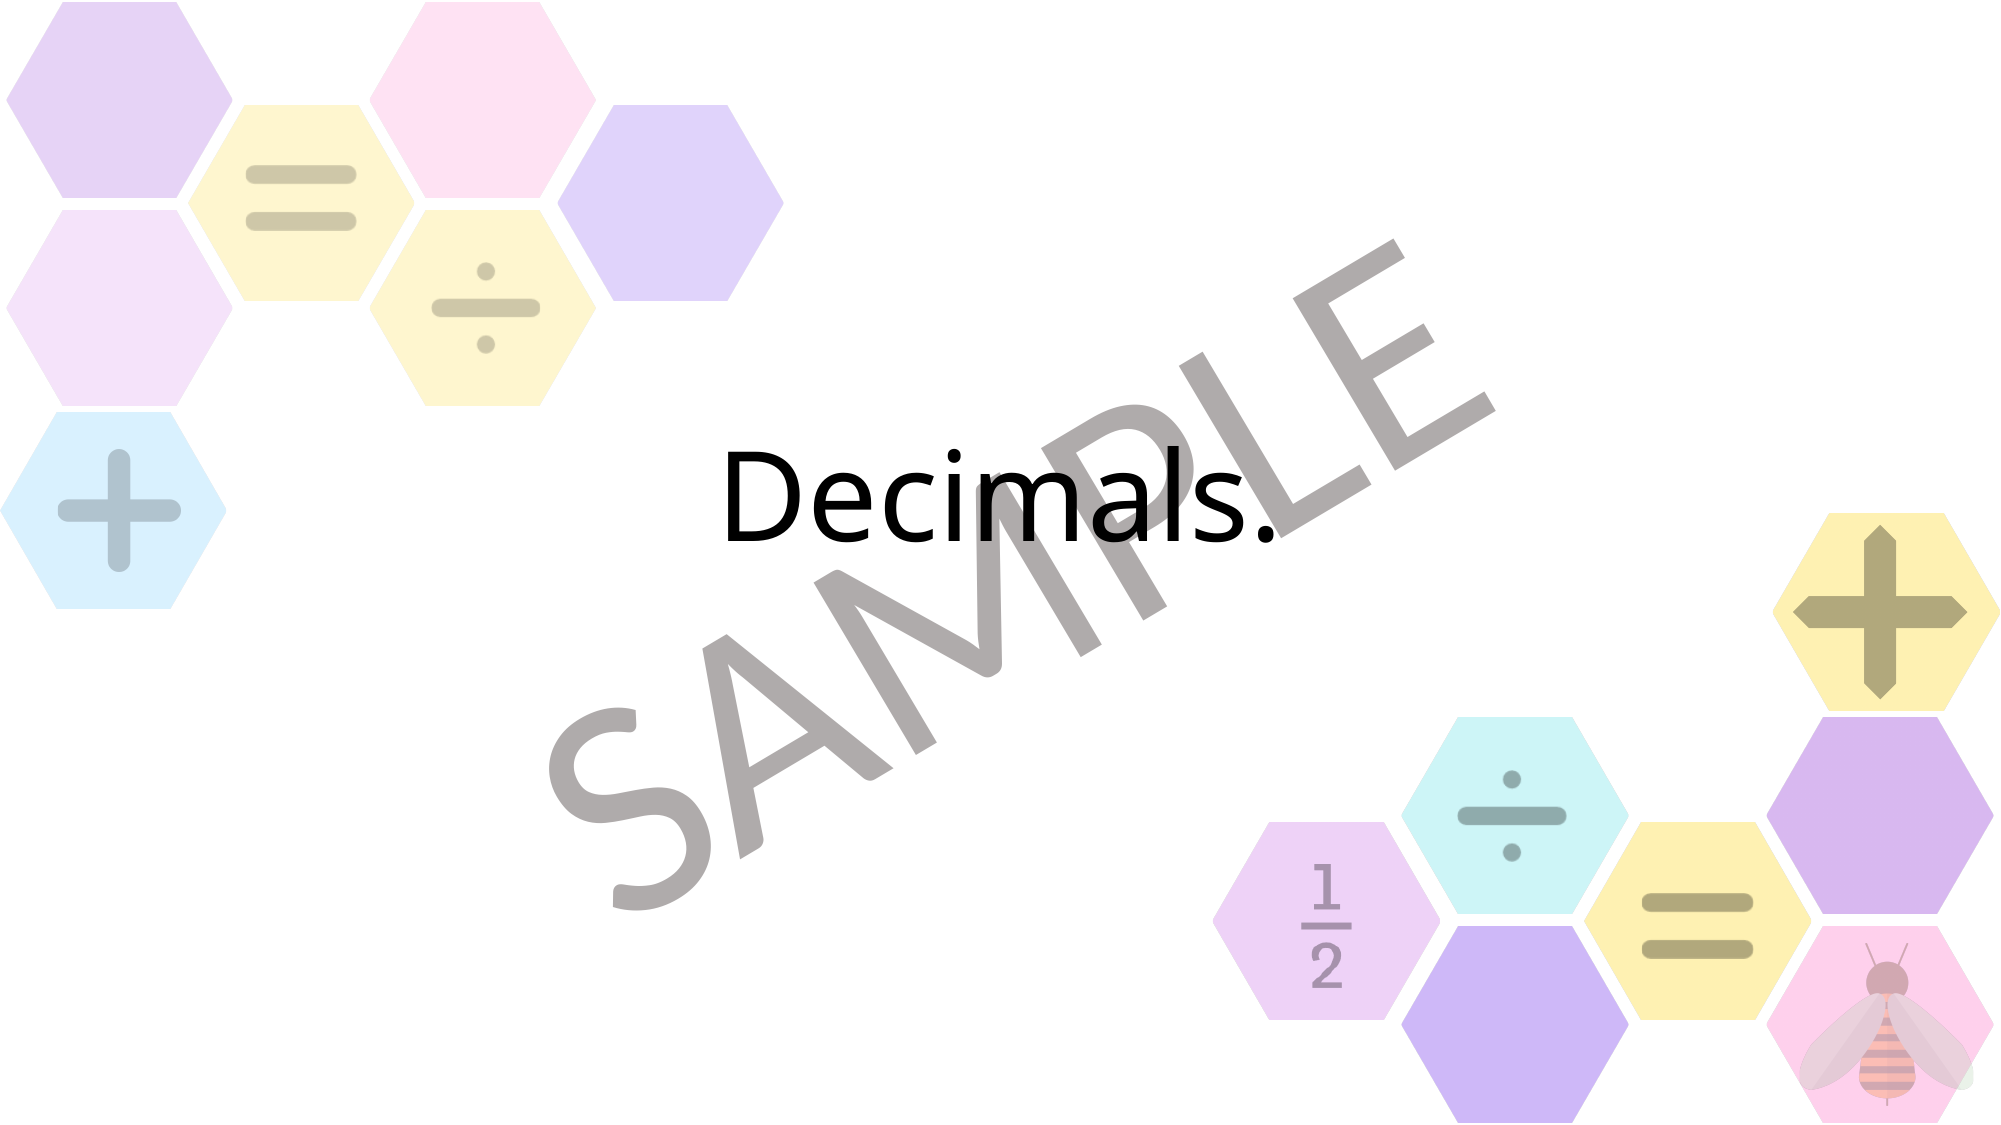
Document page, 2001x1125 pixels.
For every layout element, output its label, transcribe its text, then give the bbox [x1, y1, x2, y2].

text_box [1641, 893, 1754, 959]
text_box [1792, 524, 1968, 700]
text_box [188, 105, 415, 301]
text_box [1766, 926, 1994, 1123]
text_box [1401, 926, 1629, 1123]
text_box [6, 2, 233, 198]
text_box [1212, 822, 1441, 1020]
text_box [1583, 822, 1812, 1020]
text_box [57, 449, 181, 573]
text_box [557, 105, 784, 301]
text_box [1772, 513, 2000, 711]
text_box [1401, 717, 1629, 914]
text_box [369, 2, 596, 198]
text_box [369, 210, 596, 406]
text_box [1301, 864, 1352, 988]
text_box [431, 262, 541, 354]
text_box [0, 412, 227, 609]
text_box [1799, 943, 1974, 1106]
text_box [1457, 770, 1567, 862]
text_box [1766, 717, 1994, 914]
title Decimals. [249, 184, 1750, 576]
text_box [6, 210, 233, 406]
text_box [245, 165, 357, 231]
